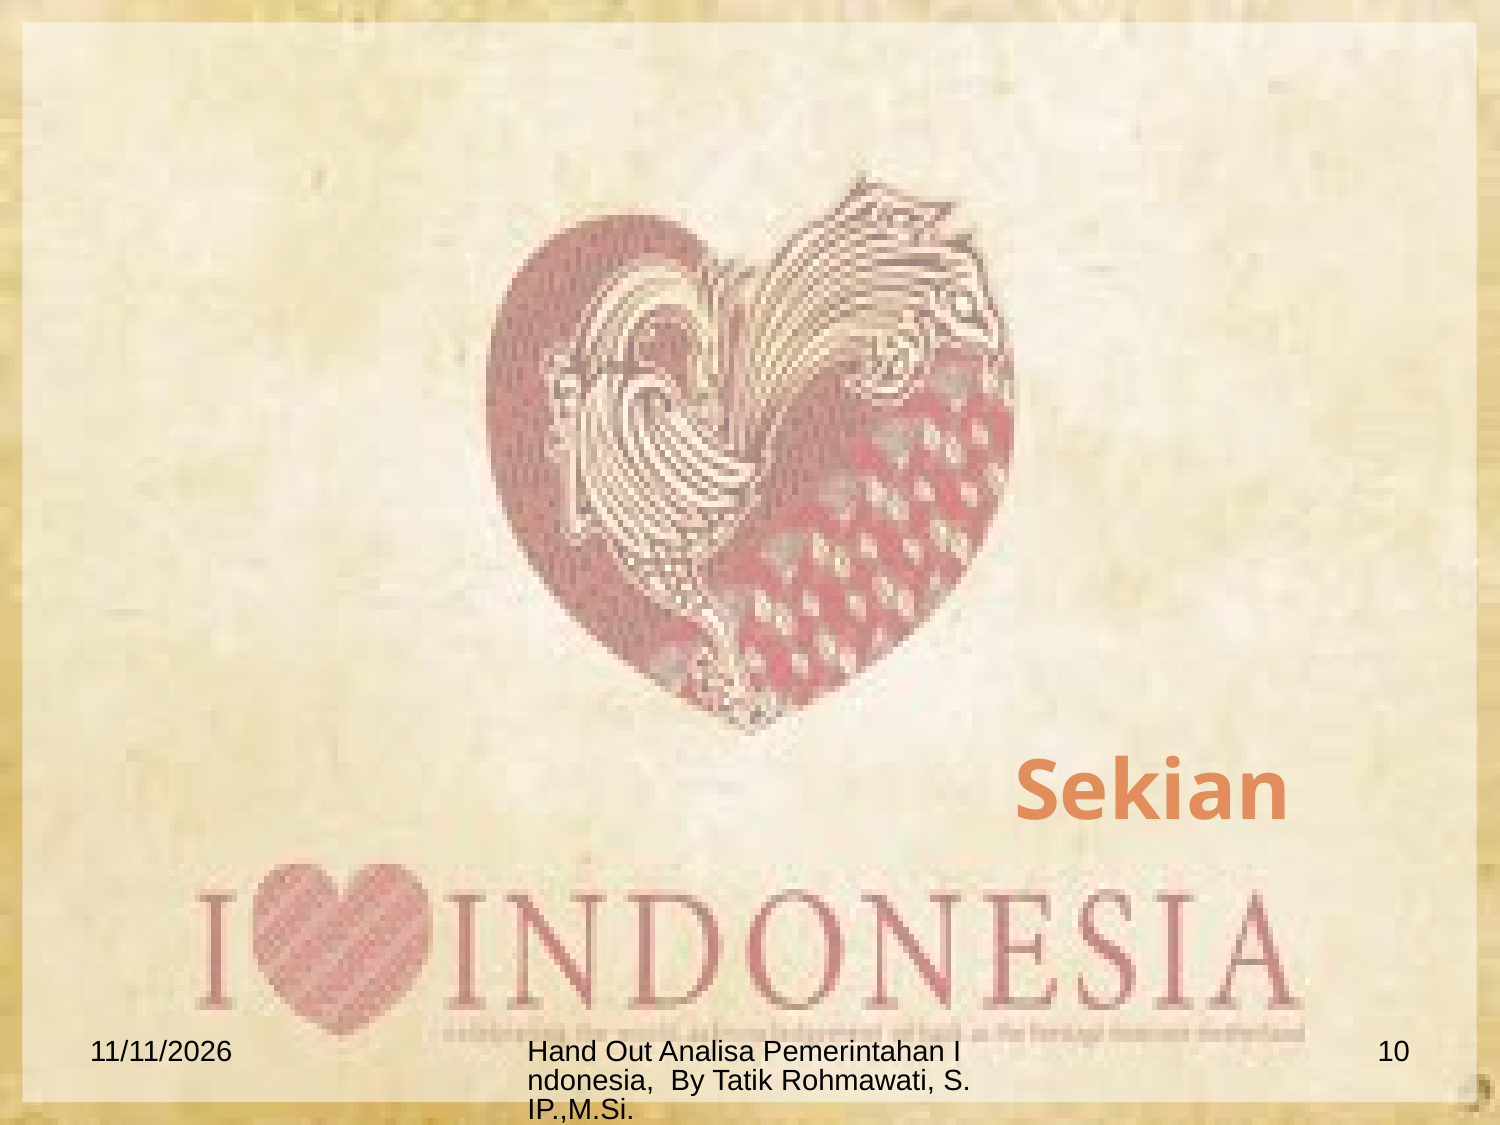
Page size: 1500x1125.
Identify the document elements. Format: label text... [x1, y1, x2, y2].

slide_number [74, 1024, 426, 1103]
list Sekian [74, 262, 1425, 1006]
slide_number 10 [1074, 1024, 1426, 1103]
footer Hand Out Analisa Pemerintahan Indonesia, By Tatik Rohmawati, S.IP.,M.Si. [512, 1024, 988, 1103]
picture [0, 0, 1500, 1125]
